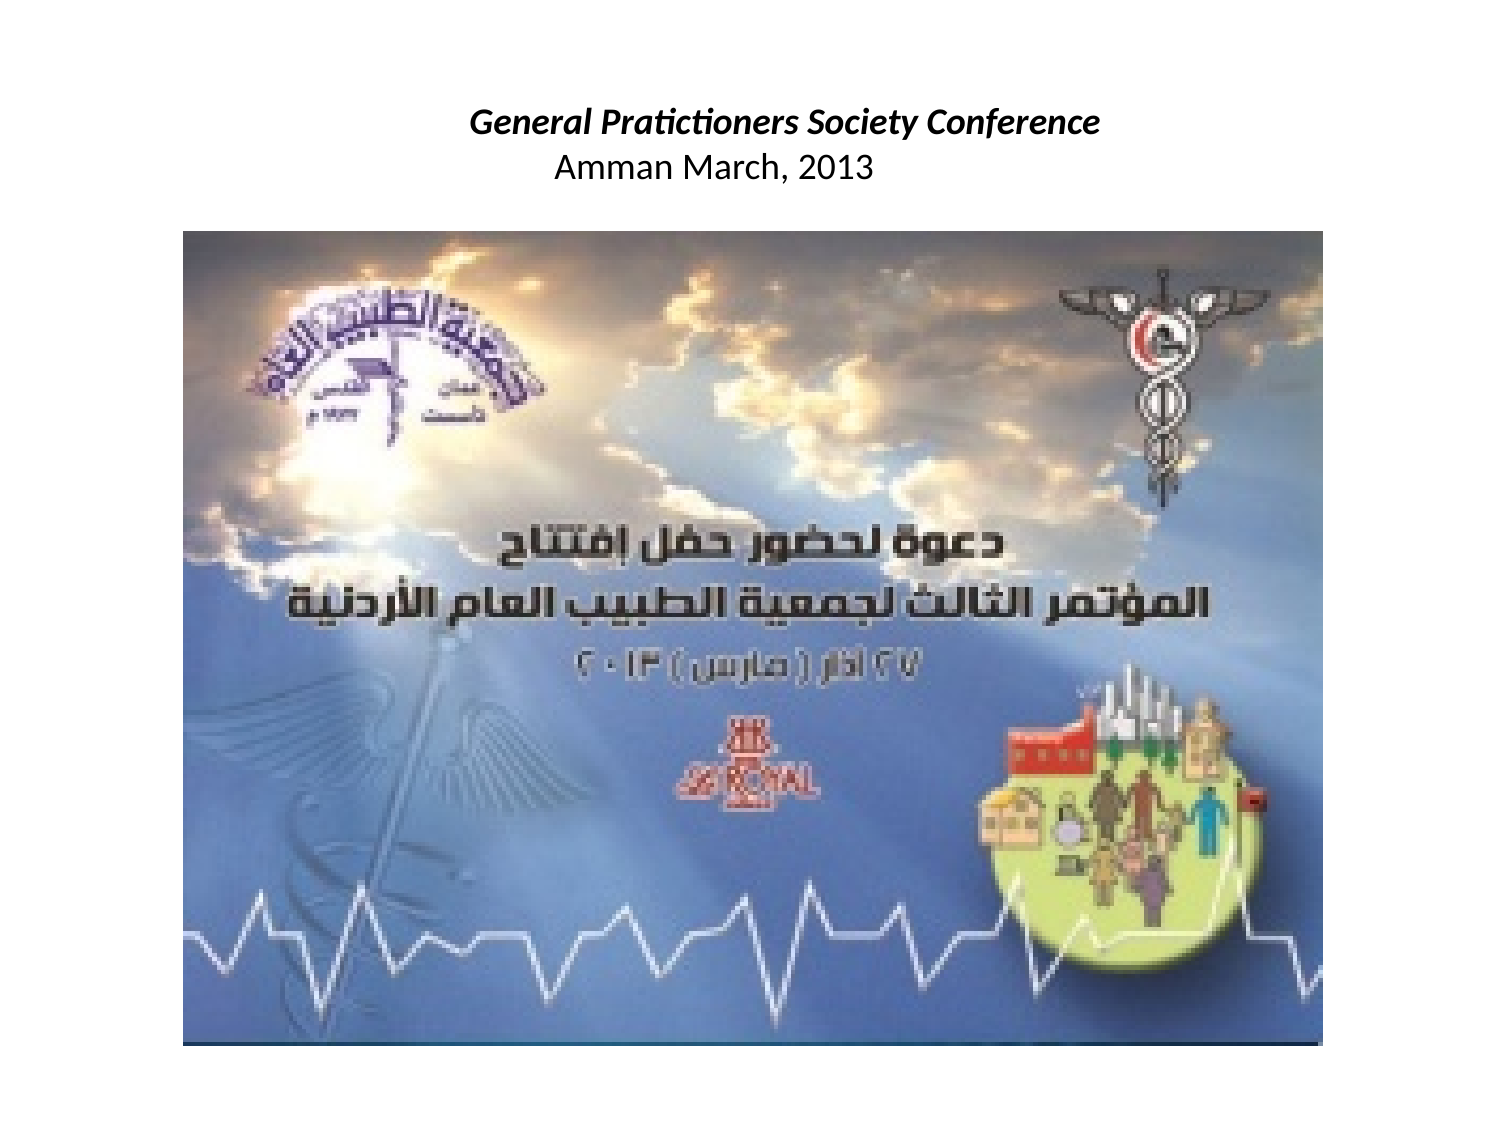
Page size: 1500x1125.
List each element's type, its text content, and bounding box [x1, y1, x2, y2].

text_box General Pratictioners Society Conference Amman March, 2013 [454, 89, 1270, 195]
picture [182, 231, 1324, 1046]
